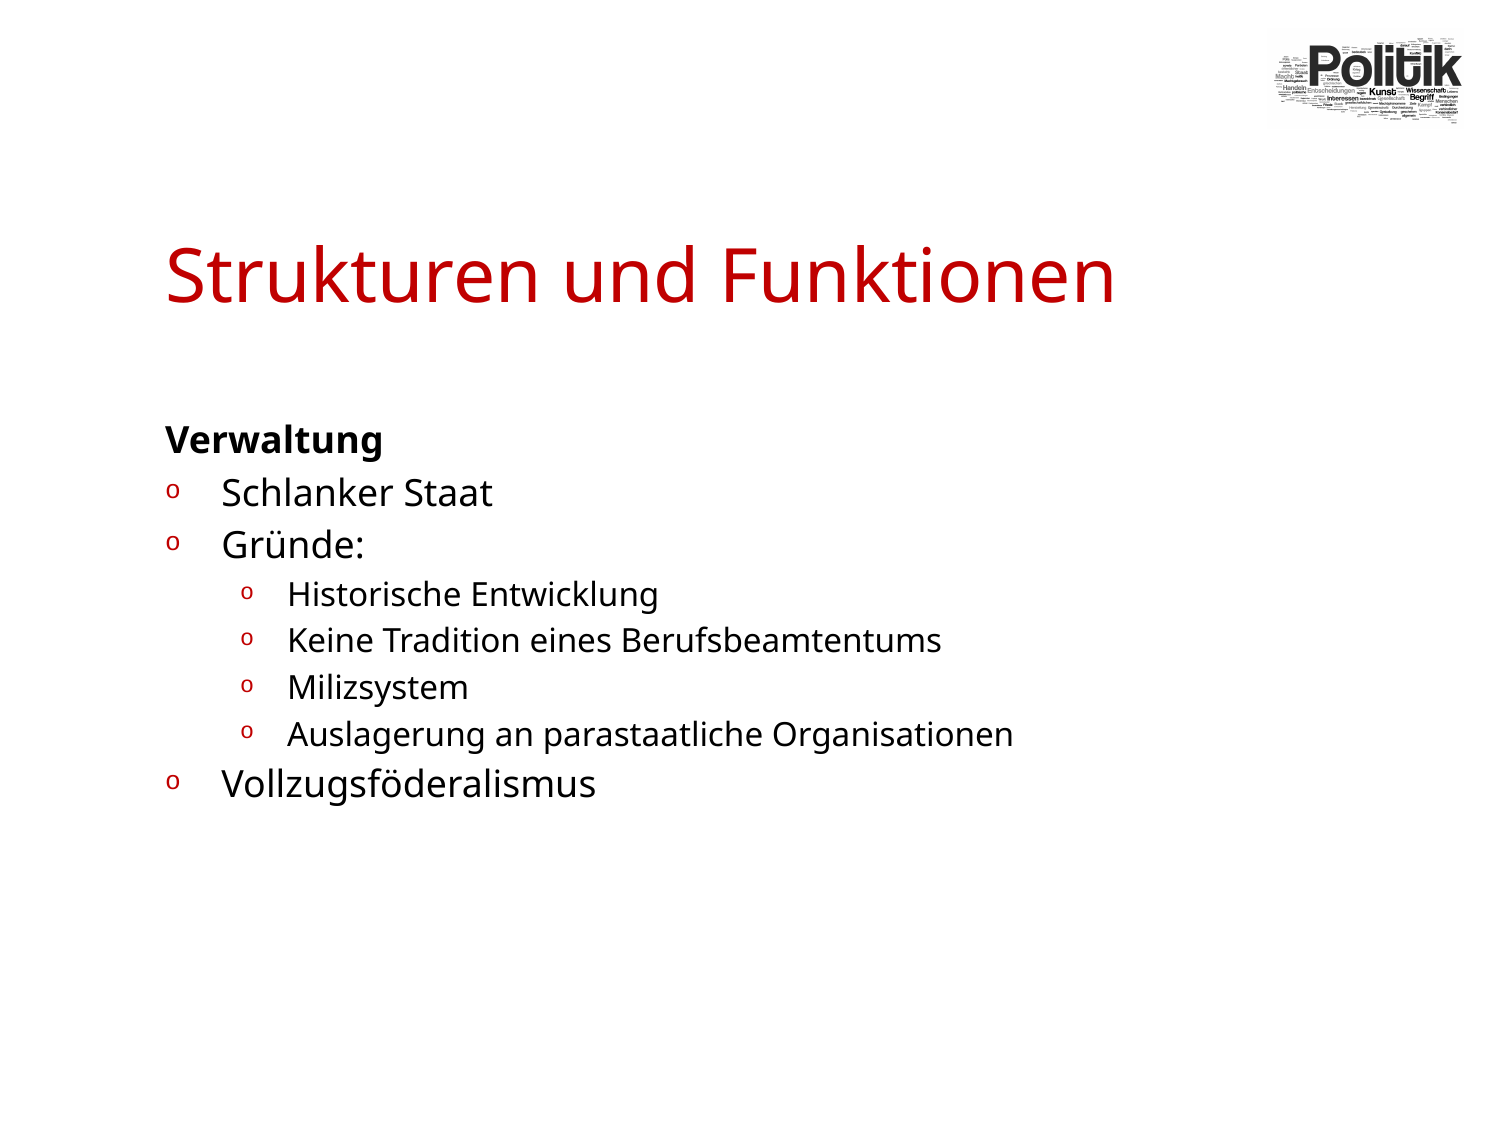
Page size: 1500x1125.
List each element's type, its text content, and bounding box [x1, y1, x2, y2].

title Strukturen und Funktionen [150, 137, 1350, 325]
list Verwaltung Schlanker Staat Gründe: Historische Entwicklung Keine Tradition eines Berufsbeamtentums Milizsystem Auslagerung an parastaatliche Organisationen Vollzugsföderalismus [150, 408, 1350, 1011]
